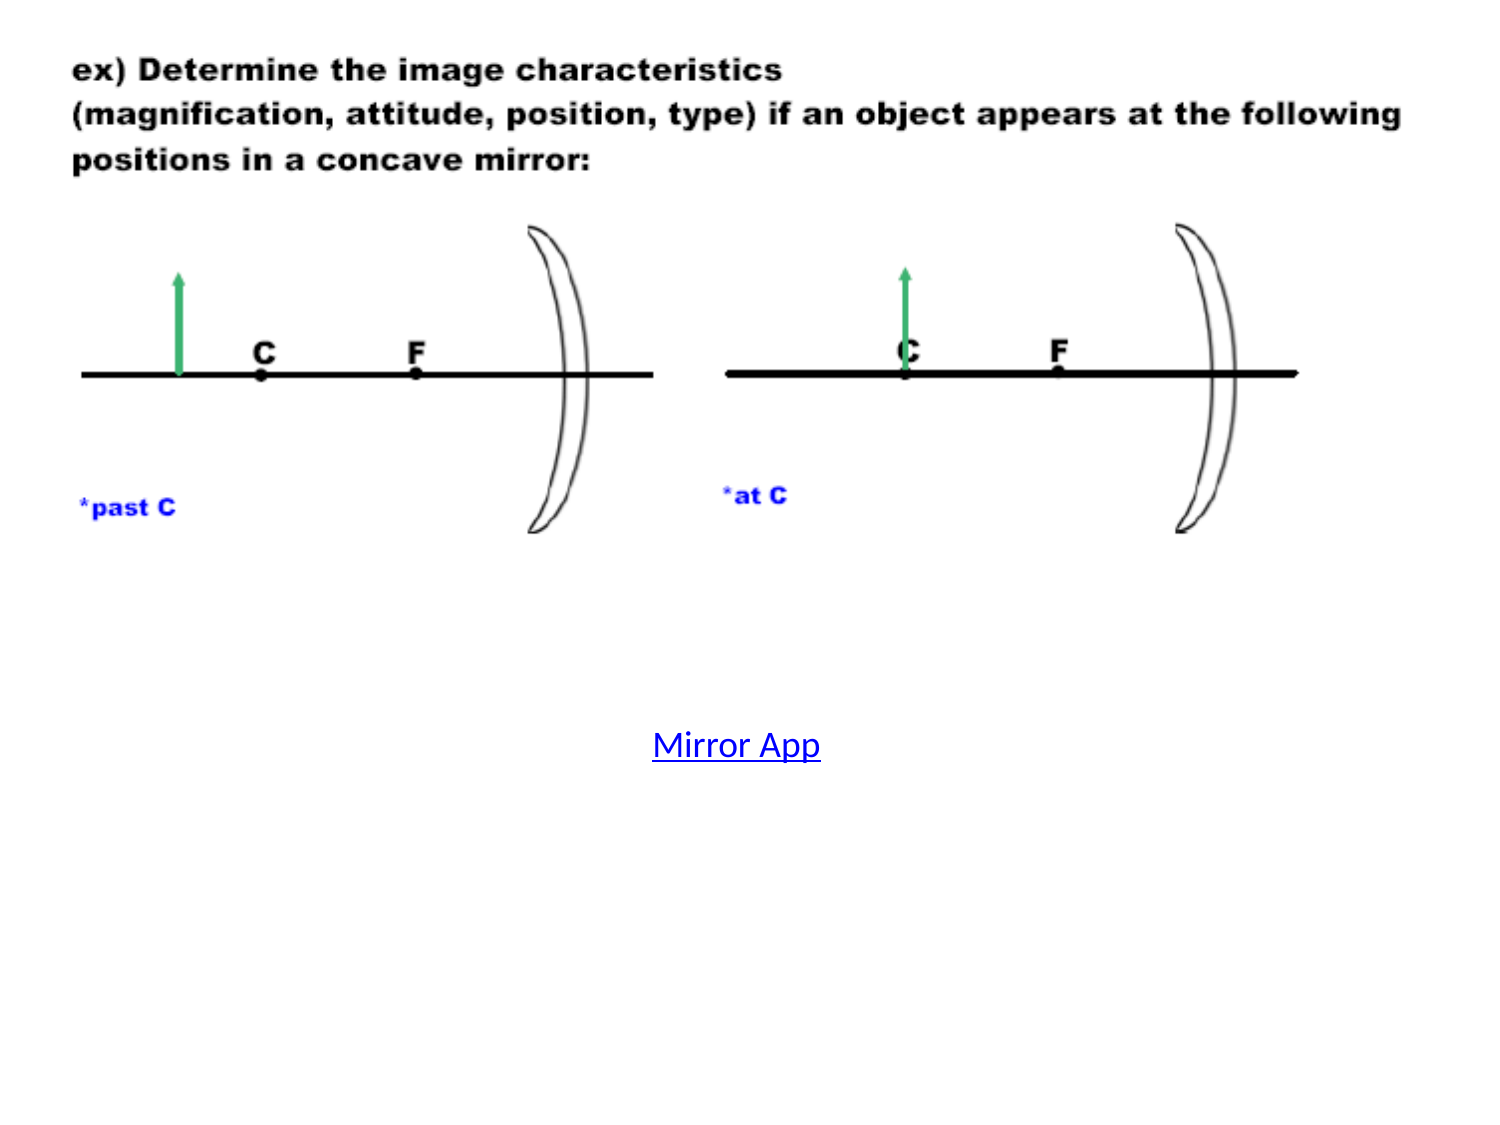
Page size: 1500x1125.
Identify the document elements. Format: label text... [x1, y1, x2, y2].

picture [49, 49, 1422, 601]
text_box Mirror App [637, 712, 850, 773]
